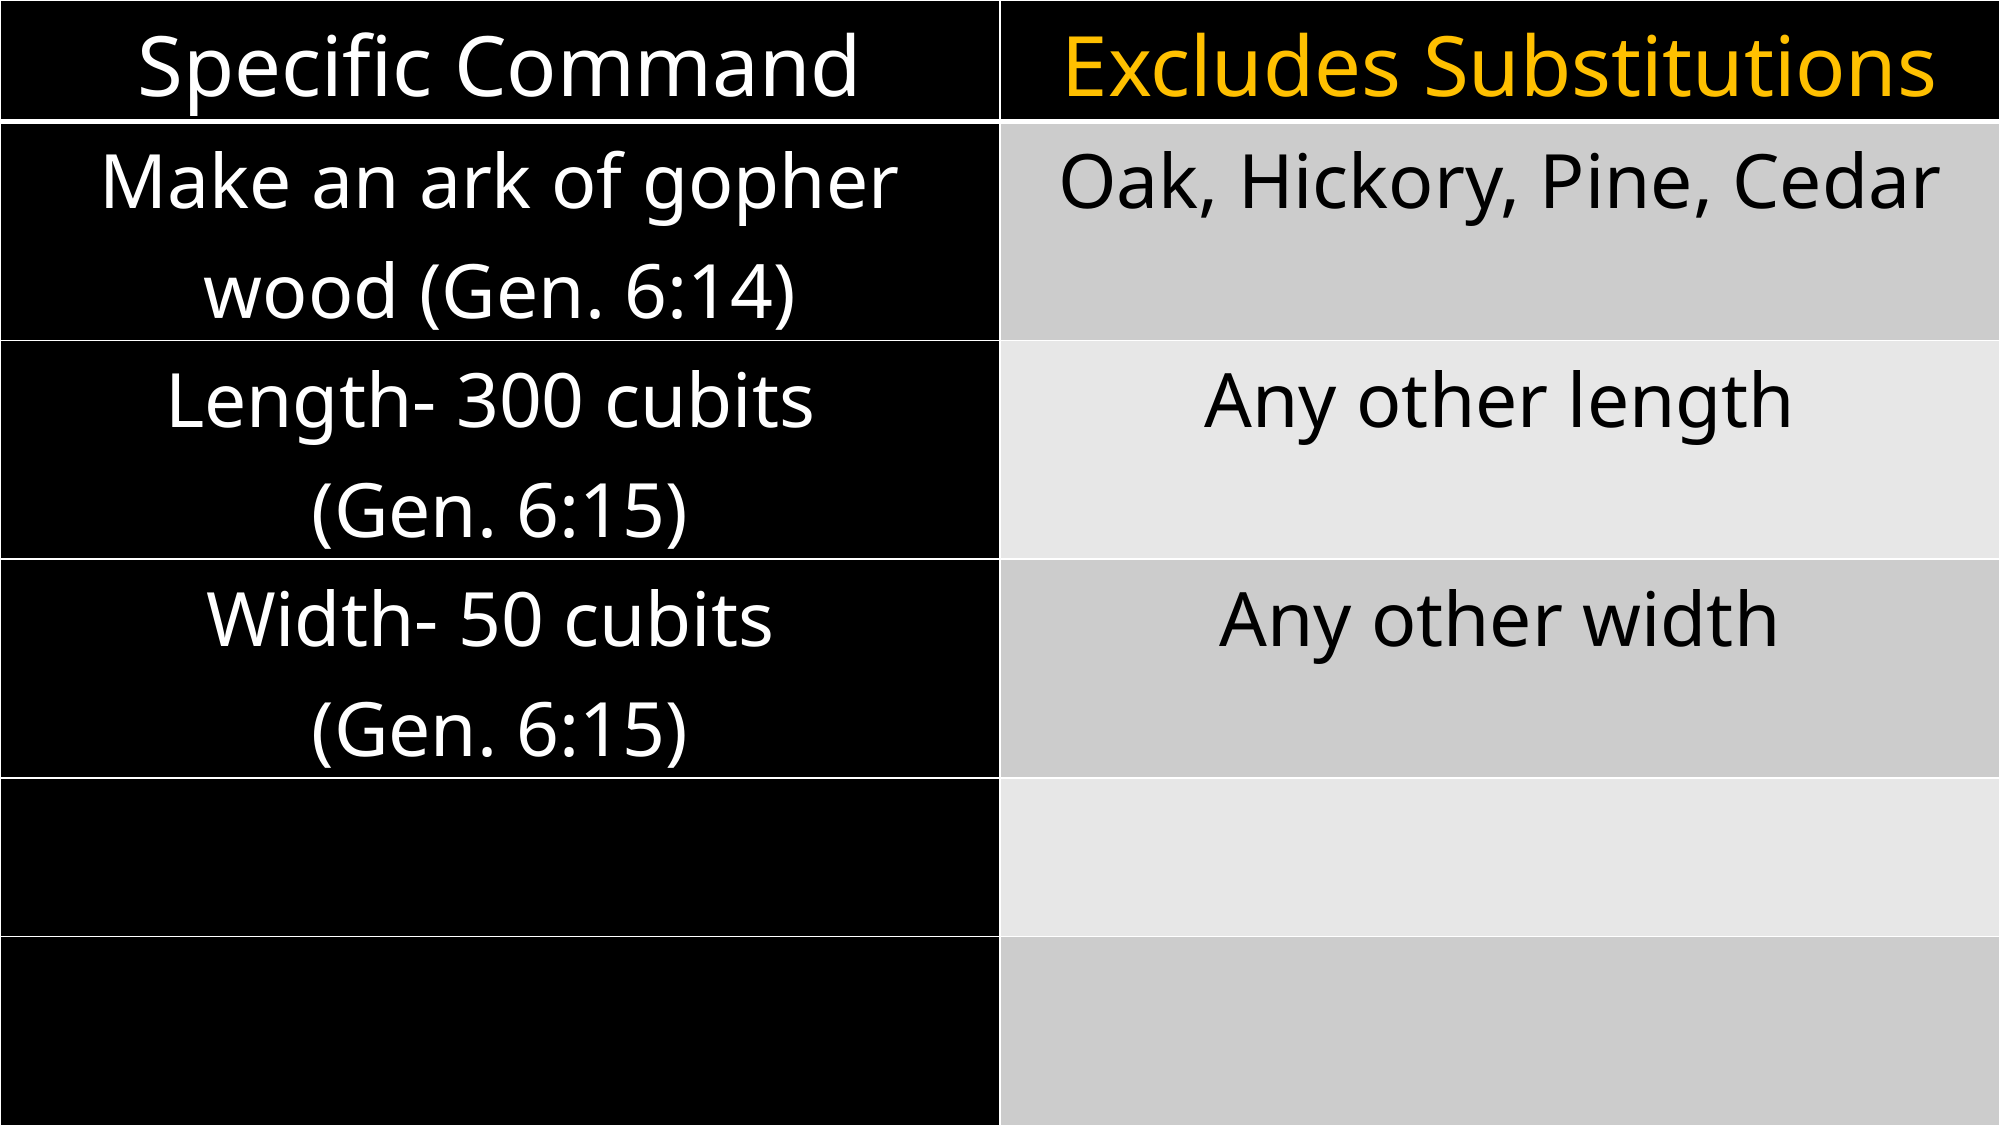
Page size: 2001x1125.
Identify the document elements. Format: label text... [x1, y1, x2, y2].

table_header Excludes Substitutions [1001, 1, 1999, 119]
table_cell Width- 50 cubits (Gen. 6:15) [1, 560, 999, 777]
table_cell [1001, 779, 1999, 936]
table_cell [1, 779, 999, 936]
table_cell [1001, 937, 1999, 1125]
table_cell [1, 937, 999, 1125]
table_header Specific Command [1, 1, 999, 119]
table_cell Any other width [1001, 560, 1999, 777]
table_cell Make an ark of gopher wood (Gen. 6:14) [1, 124, 999, 340]
table_cell Length- 300 cubits (Gen. 6:15) [1, 341, 999, 558]
table_cell Any other length [1001, 341, 1999, 558]
table_cell Oak, Hickory, Pine, Cedar [1001, 124, 1999, 340]
